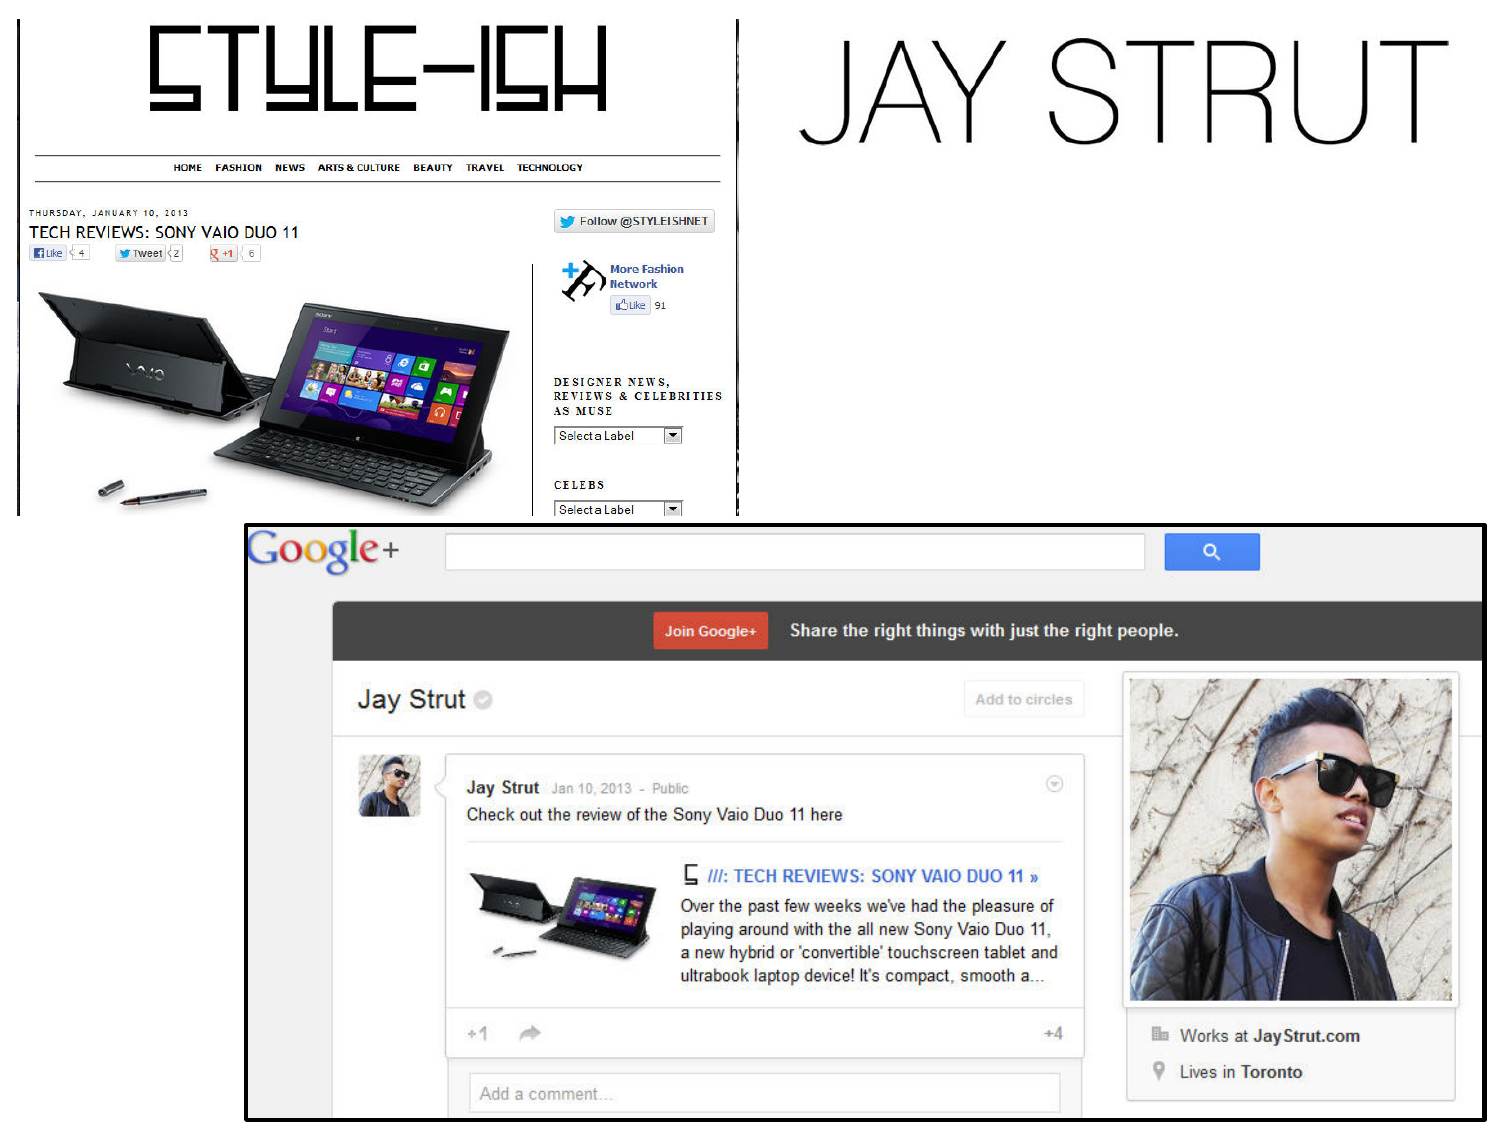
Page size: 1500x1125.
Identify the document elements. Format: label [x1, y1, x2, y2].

picture [761, 32, 1477, 162]
picture [247, 526, 1483, 1118]
list [17, 19, 739, 516]
